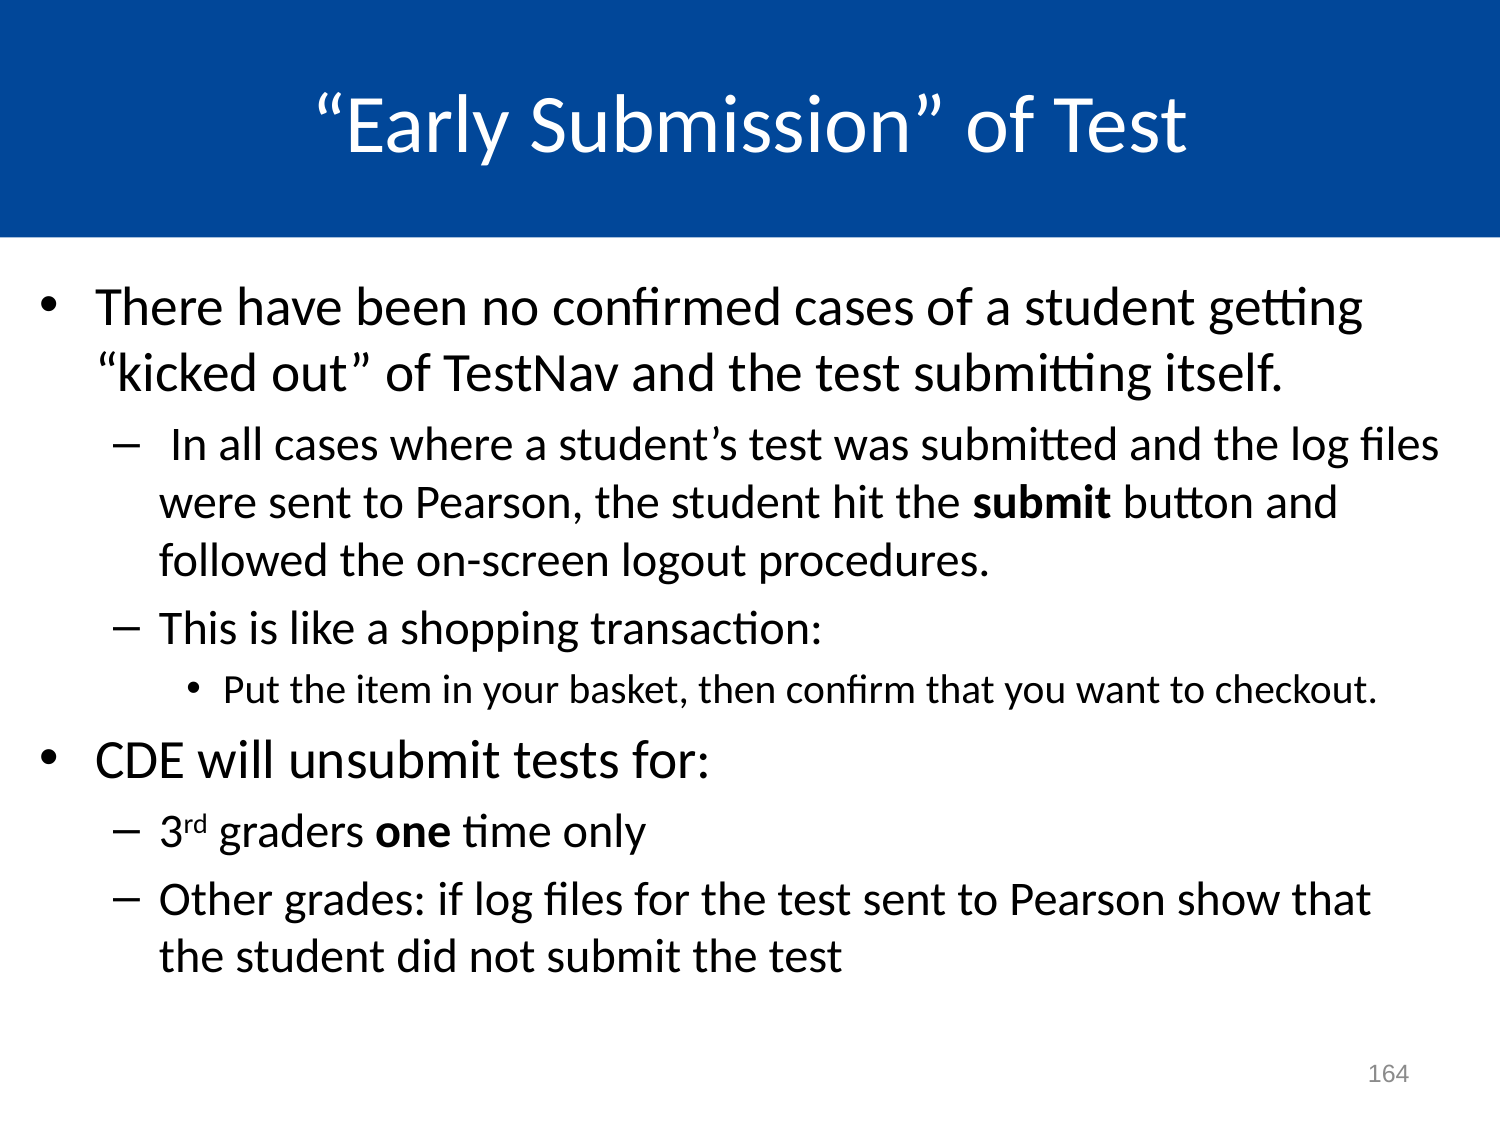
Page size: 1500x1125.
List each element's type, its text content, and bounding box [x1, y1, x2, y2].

text_box [0, 0, 1499, 218]
slide_number 164 [1074, 1042, 1425, 1103]
list There have been no confirmed cases of a student getting “kicked out” of TestNav and the test submitting itself. In all cases where a student’s test was submitted and the log files were sent to Pearson, the student hit the submit button and followed the on-screen logout procedures. This is like a shopping transaction: Put the item in your basket, then confirm that you want to checkout. CDE will unsubmit tests for: 3rd graders one time only Other grades: if log files for the test sent to Pearson show that the student did not submit the test [24, 262, 1463, 1005]
title “Early Submission” of Test [75, 24, 1425, 213]
